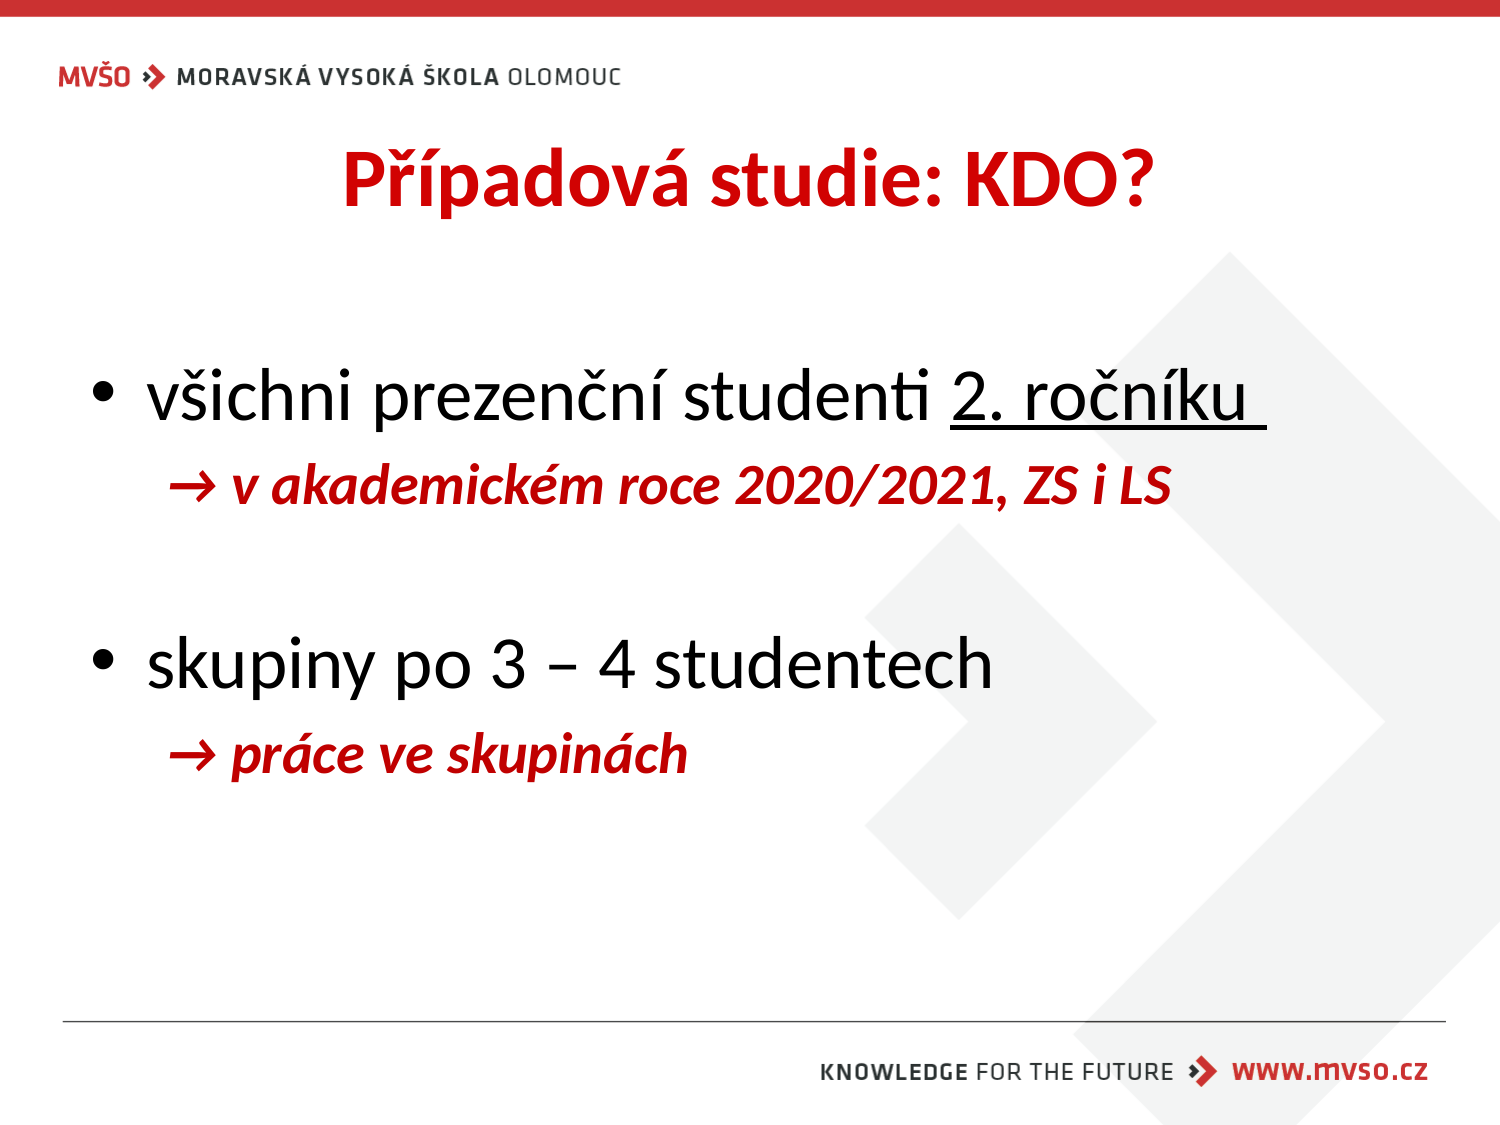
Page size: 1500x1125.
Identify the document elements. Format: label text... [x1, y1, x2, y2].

list všichni prezenční studenti 2. ročníku → v akademickém roce 2020/2021, ZS i LS skupiny po 3 – 4 studentech → práce ve skupinách [75, 262, 1425, 1005]
title Případová studie: KDO? [75, 113, 1425, 233]
picture [0, 0, 1500, 1125]
footer [512, 1042, 988, 1103]
